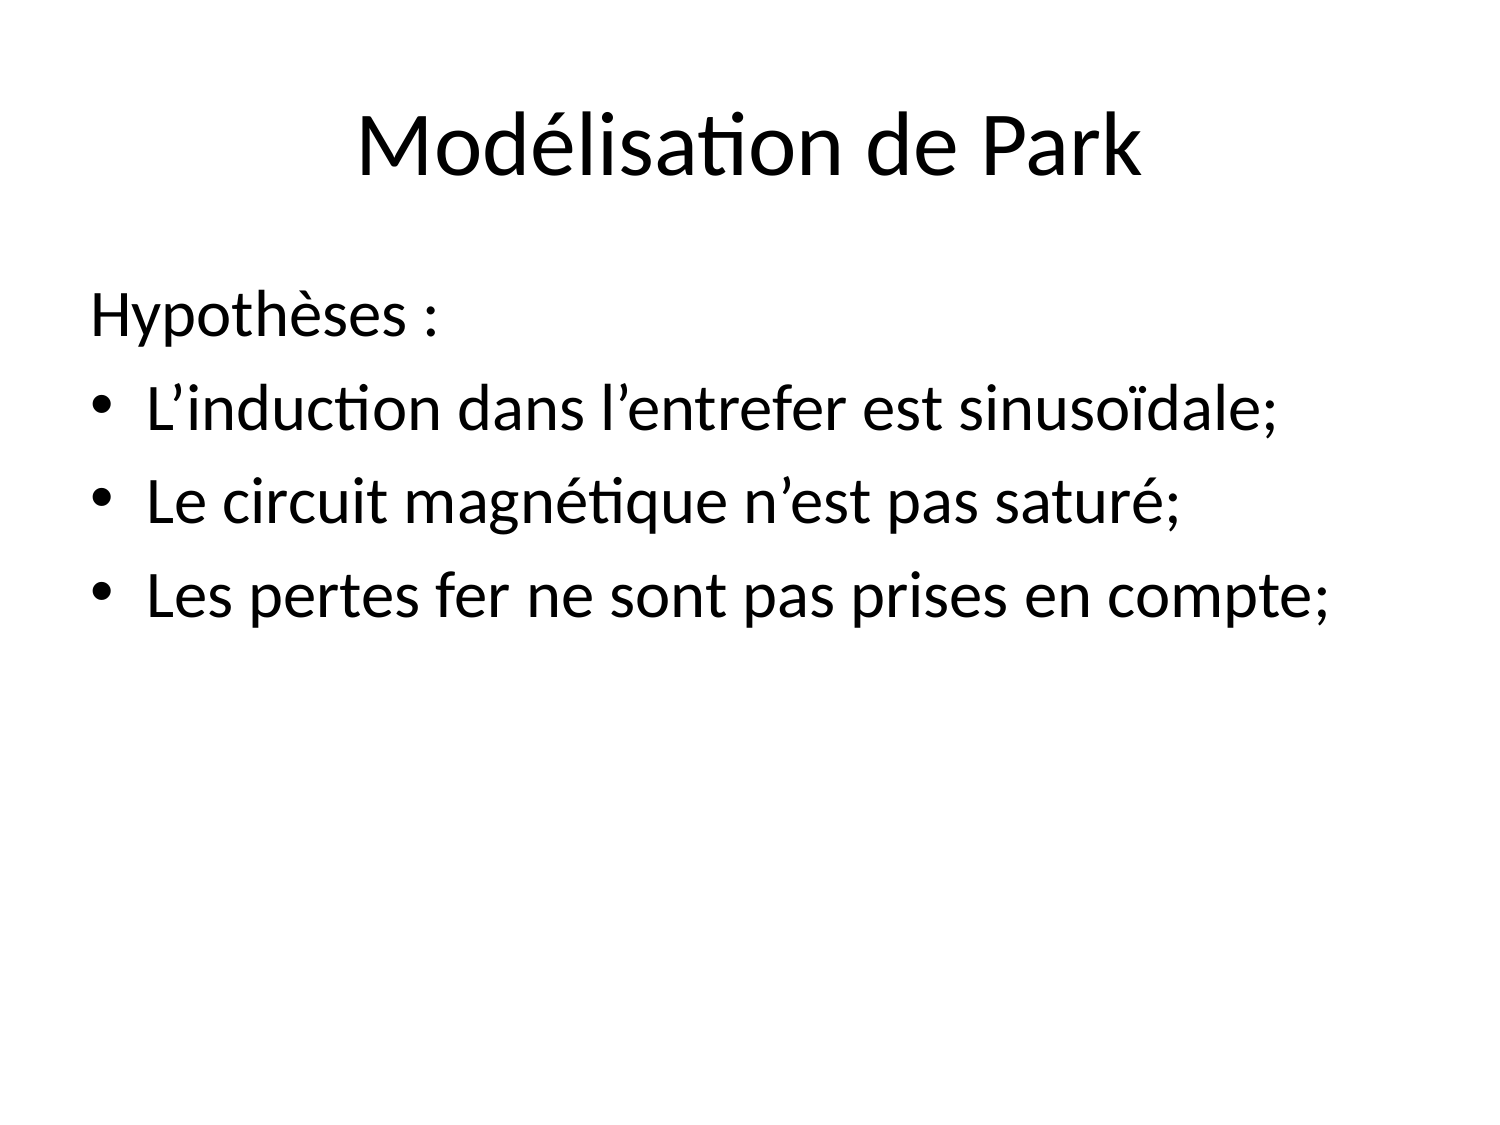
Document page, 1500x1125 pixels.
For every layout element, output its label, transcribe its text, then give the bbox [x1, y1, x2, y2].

title Modélisation de Park [75, 45, 1425, 233]
list Hypothèses : L’induction dans l’entrefer est sinusoïdale; Le circuit magnétique n’est pas saturé; Les pertes fer ne sont pas prises en compte; [75, 262, 1425, 1005]
